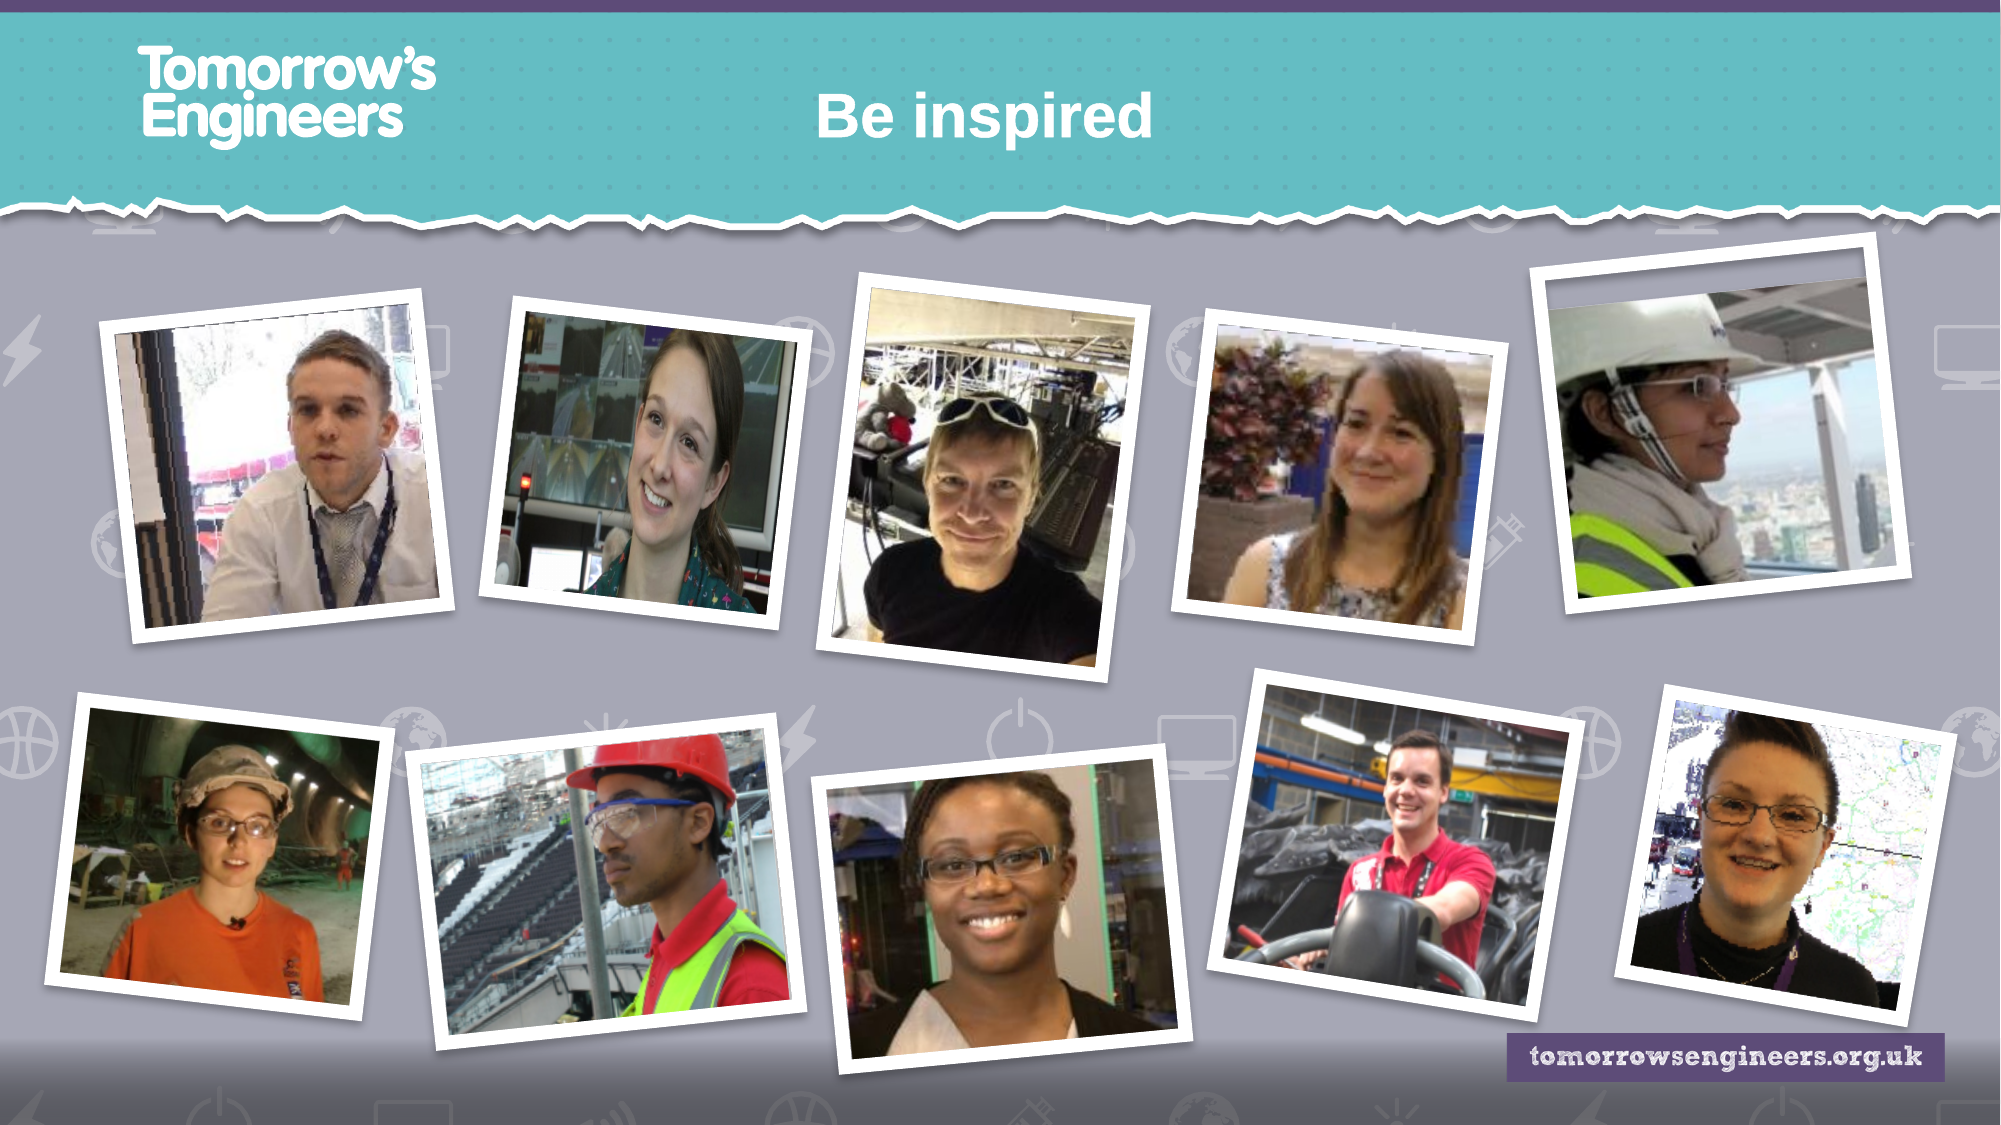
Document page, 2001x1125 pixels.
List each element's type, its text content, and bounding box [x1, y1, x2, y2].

picture [0, 13, 2000, 598]
picture [827, 759, 1178, 1059]
picture [832, 289, 1135, 667]
picture [1242, 706, 1550, 985]
picture [495, 312, 797, 614]
title Be inspired [800, 50, 1863, 184]
picture [1631, 701, 1941, 1010]
picture [1188, 325, 1492, 630]
picture [421, 729, 789, 1035]
picture [116, 305, 439, 628]
picture [1504, 1033, 1948, 1082]
picture [60, 708, 379, 1005]
